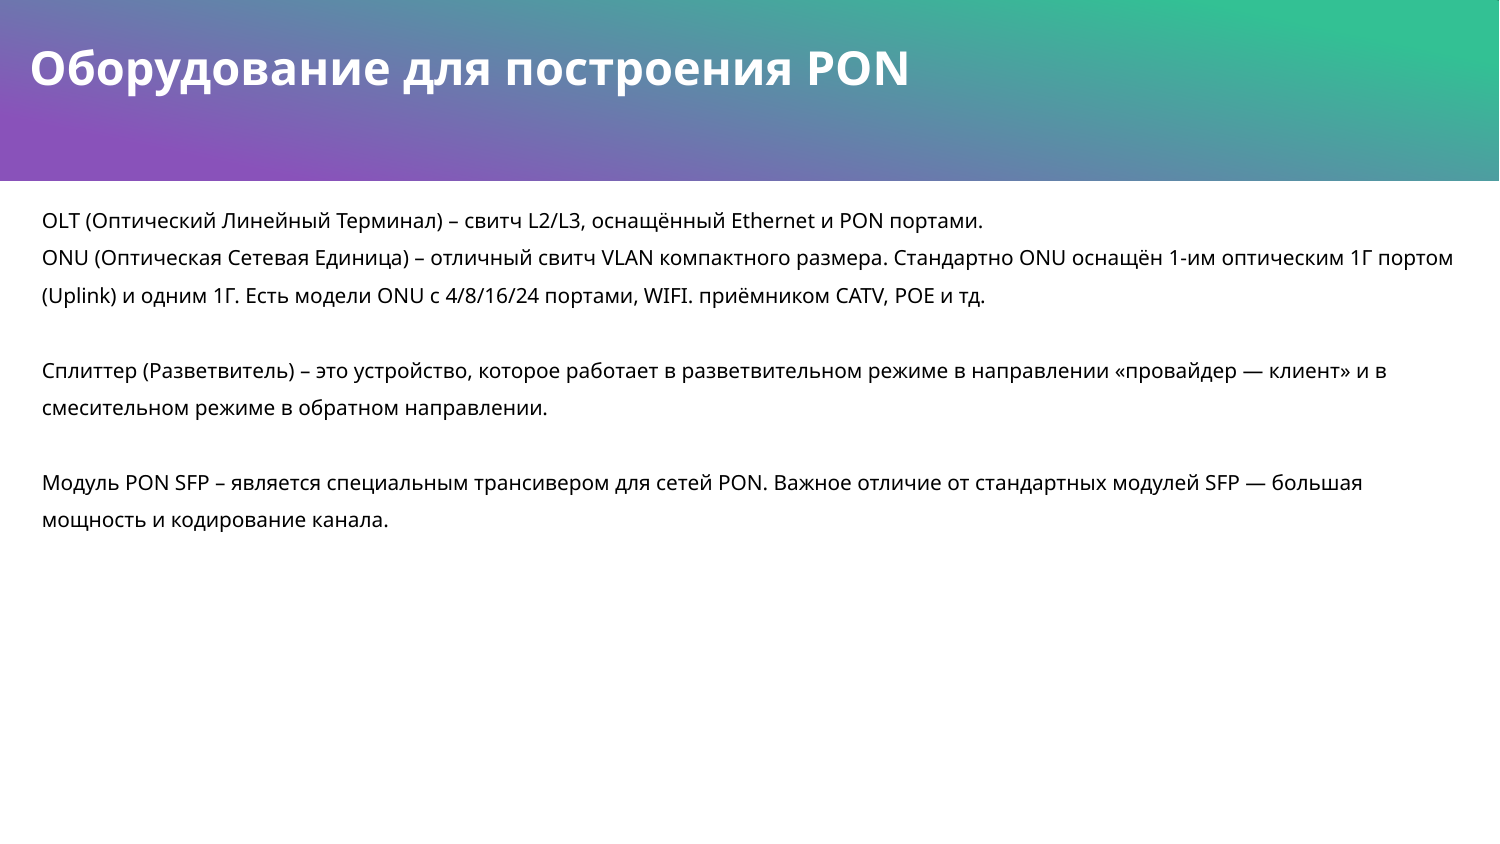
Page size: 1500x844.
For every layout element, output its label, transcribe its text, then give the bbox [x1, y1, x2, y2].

text_box [0, 176, 500, 180]
picture [0, 0, 1499, 181]
text_box OLT (Оптический Линейный Терминал) – свитч L2/L3, оснащённый Ethernet и PON портами. ONU (Оптическая Сетевая Единица) – отличный свитч VLAN компактного размера. Стандартно ONU оснащён 1-им оптическим 1Г портом (Uplink) и одним 1Г. Есть модели ONU c 4/8/16/24 портами, WIFI. приёмником CATV, POE и тд. Сплиттер (Разветвитель) – это устройство, которое работает в разветвительном режиме в направлении «провайдер — клиент» и в смесительном режиме в обратном направлении. Модуль PON SFP – является специальным трансивером для сетей PON. Важное отличие от стандартных модулей SFP — большая мощность и кодирование канала. [0, 180, 1472, 571]
text_box Оборудование для построения PON [27, 38, 1164, 93]
